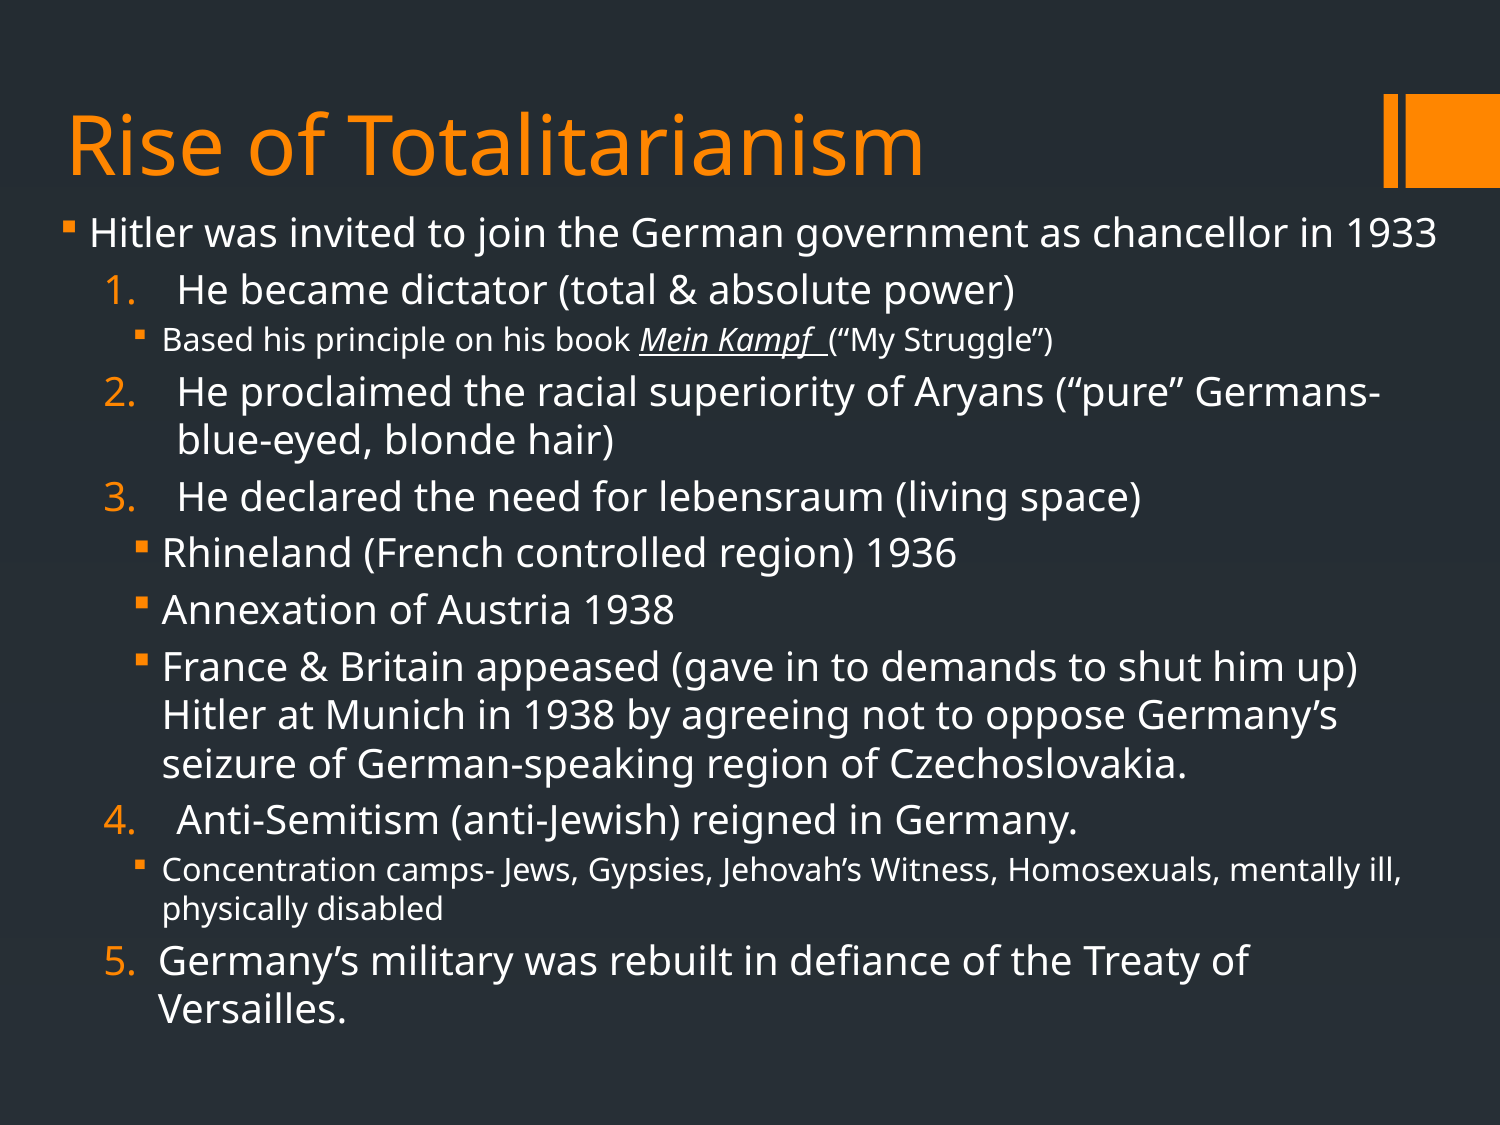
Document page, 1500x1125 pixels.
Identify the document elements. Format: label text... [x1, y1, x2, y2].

title Rise of Totalitarianism [50, 50, 1350, 200]
list Hitler was invited to join the German government as chancellor in 1933 He became dictator (total & absolute power) Based his principle on his book Mein Kampf (“My Struggle”) He proclaimed the racial superiority of Aryans (“pure” Germans- blue-eyed, blonde hair) He declared the need for lebensraum (living space) Rhineland (French controlled region) 1936 Annexation of Austria 1938 France & Britain appeased (gave in to demands to shut him up) Hitler at Munich in 1938 by agreeing not to oppose Germany’s seizure of German-speaking region of Czechoslovakia. Anti-Semitism (anti-Jewish) reigned in Germany. Concentration camps- Jews, Gypsies, Jehovah’s Witness, Homosexuals, mentally ill, physically disabled Germany’s military was rebuilt in defiance of the Treaty of Versailles. [37, 200, 1463, 1088]
